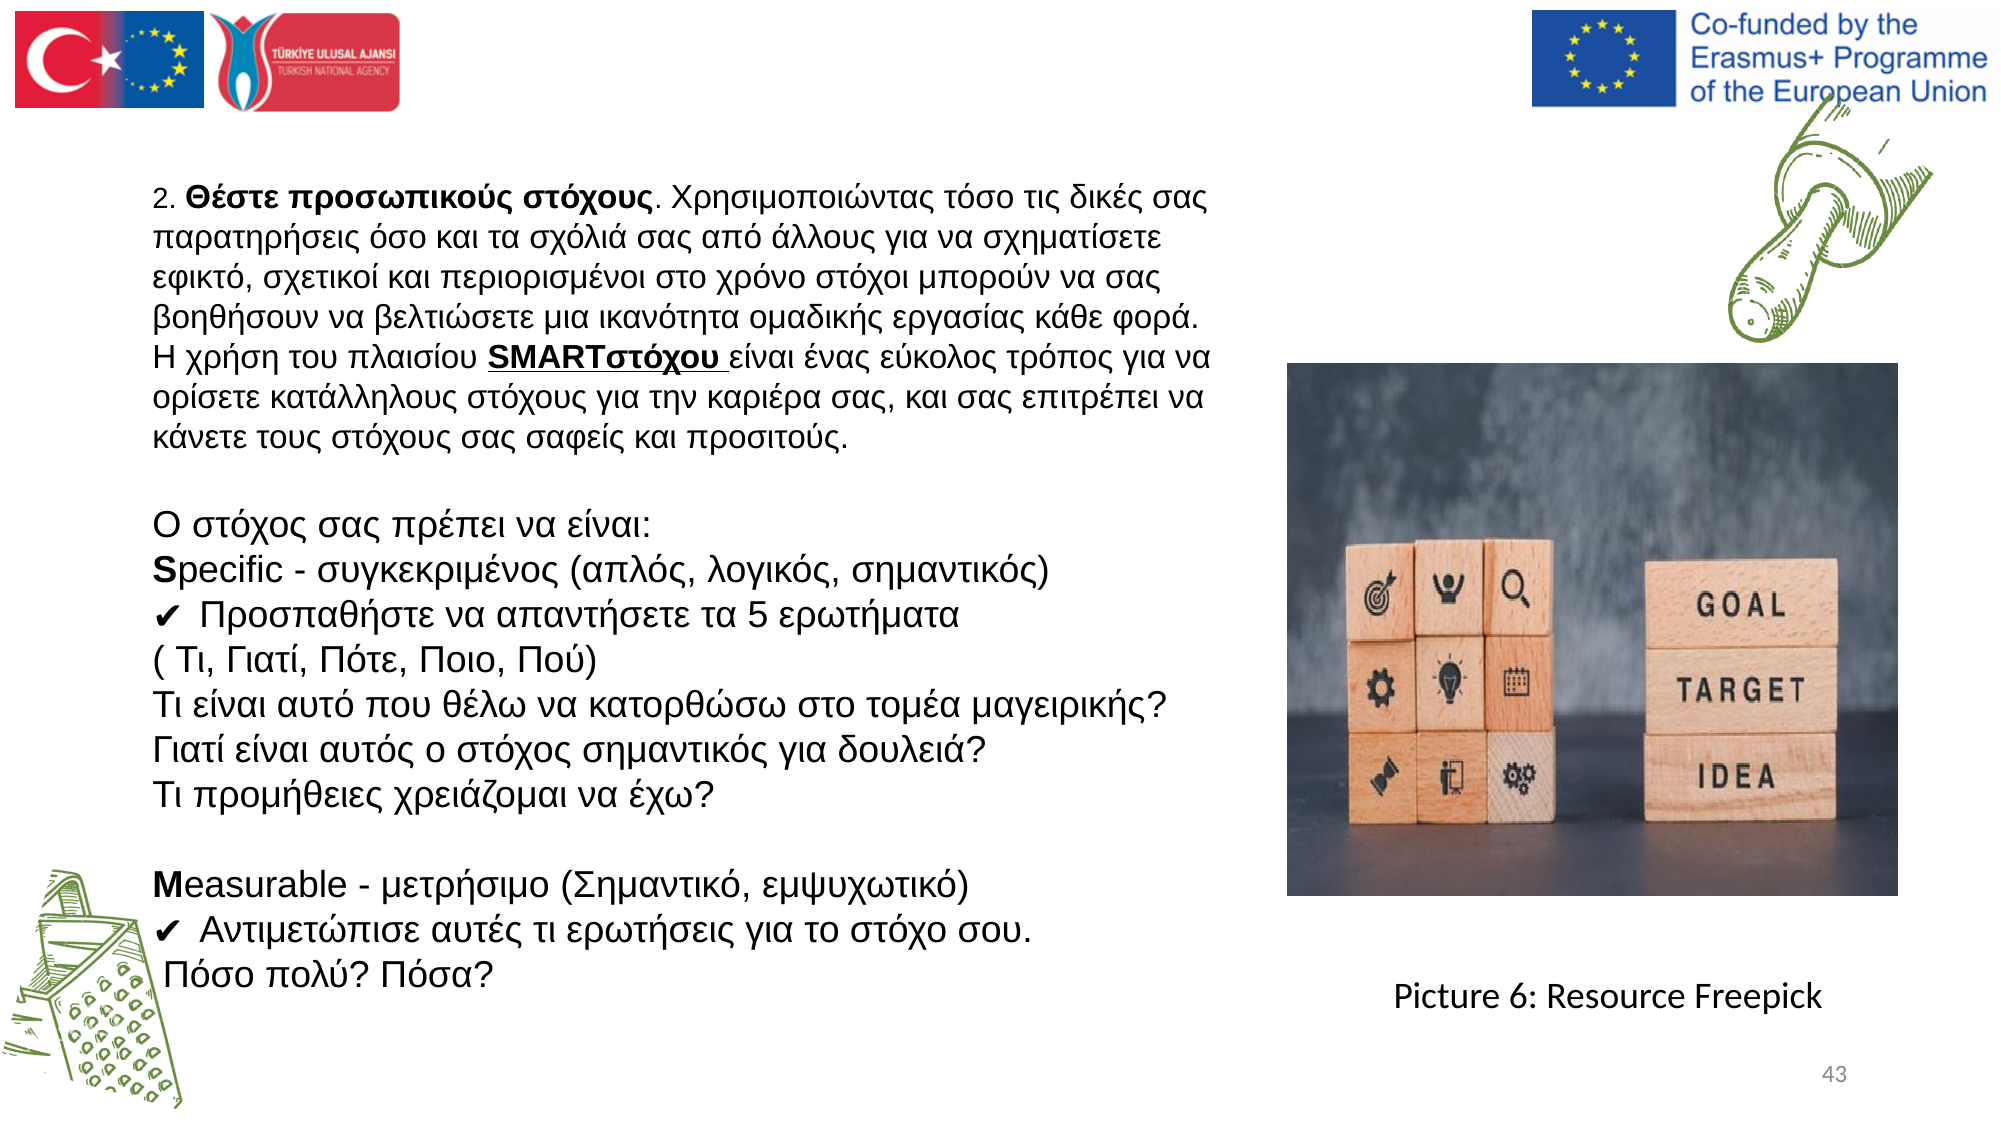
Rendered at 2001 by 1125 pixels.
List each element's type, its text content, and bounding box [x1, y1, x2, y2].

slide_number 43 [1412, 1042, 1863, 1103]
text_box [1288, 281, 1802, 342]
text_box Picture 6: Resource Freepick [1378, 963, 1989, 1024]
picture [1287, 10, 2000, 897]
picture [0, 825, 256, 1125]
list [1288, 906, 1863, 1014]
picture [208, 8, 406, 118]
picture [15, 11, 204, 108]
text_box 2. Θέστε προσωπικούς στόχους. Χρησιμοποιώντας τόσο τις δικές σας παρατηρήσεις όσο και τα σχόλιά σας από άλλους για να σχηματίσετε εφικτό, σχετικοί και περιορισμένοι στο χρόνο στόχοι μπορούν να σας βοηθήσουν να βελτιώσετε μια ικανότητα ομαδικής εργασίας κάθε φορά. Η χρήση του πλαισίου SMARTστόχου είναι ένας εύκολος τρόπος για να ορίσετε κατάλληλους στόχους για την καριέρα σας, και σας επιτρέπει να κάνετε τους στόχους σας σαφείς και προσιτούς. Ο στόχος σας πρέπει να είναι: Specific - συγκεκριμένος (απλός, λογικός, σημαντικός) Προσπαθήστε να απαντήσετε τα 5 ερωτήματα ( Τι, Γιατί, Πότε, Ποιο, Πού) Τι είναι αυτό που θέλω να κατορθώσω στο τομέα μαγειρικής? Γιατί είναι αυτός ο στόχος σημαντικός για δουλειά? Τι προμήθειες χρειάζομαι να έχω? Measurable - μετρήσιμο (Σημαντικό, εμψυχωτικό) Αντιμετώπισε αυτές τι ερωτήσεις για το στόχο σου. Πόσο πολύ? Πόσα? [137, 167, 1288, 1048]
